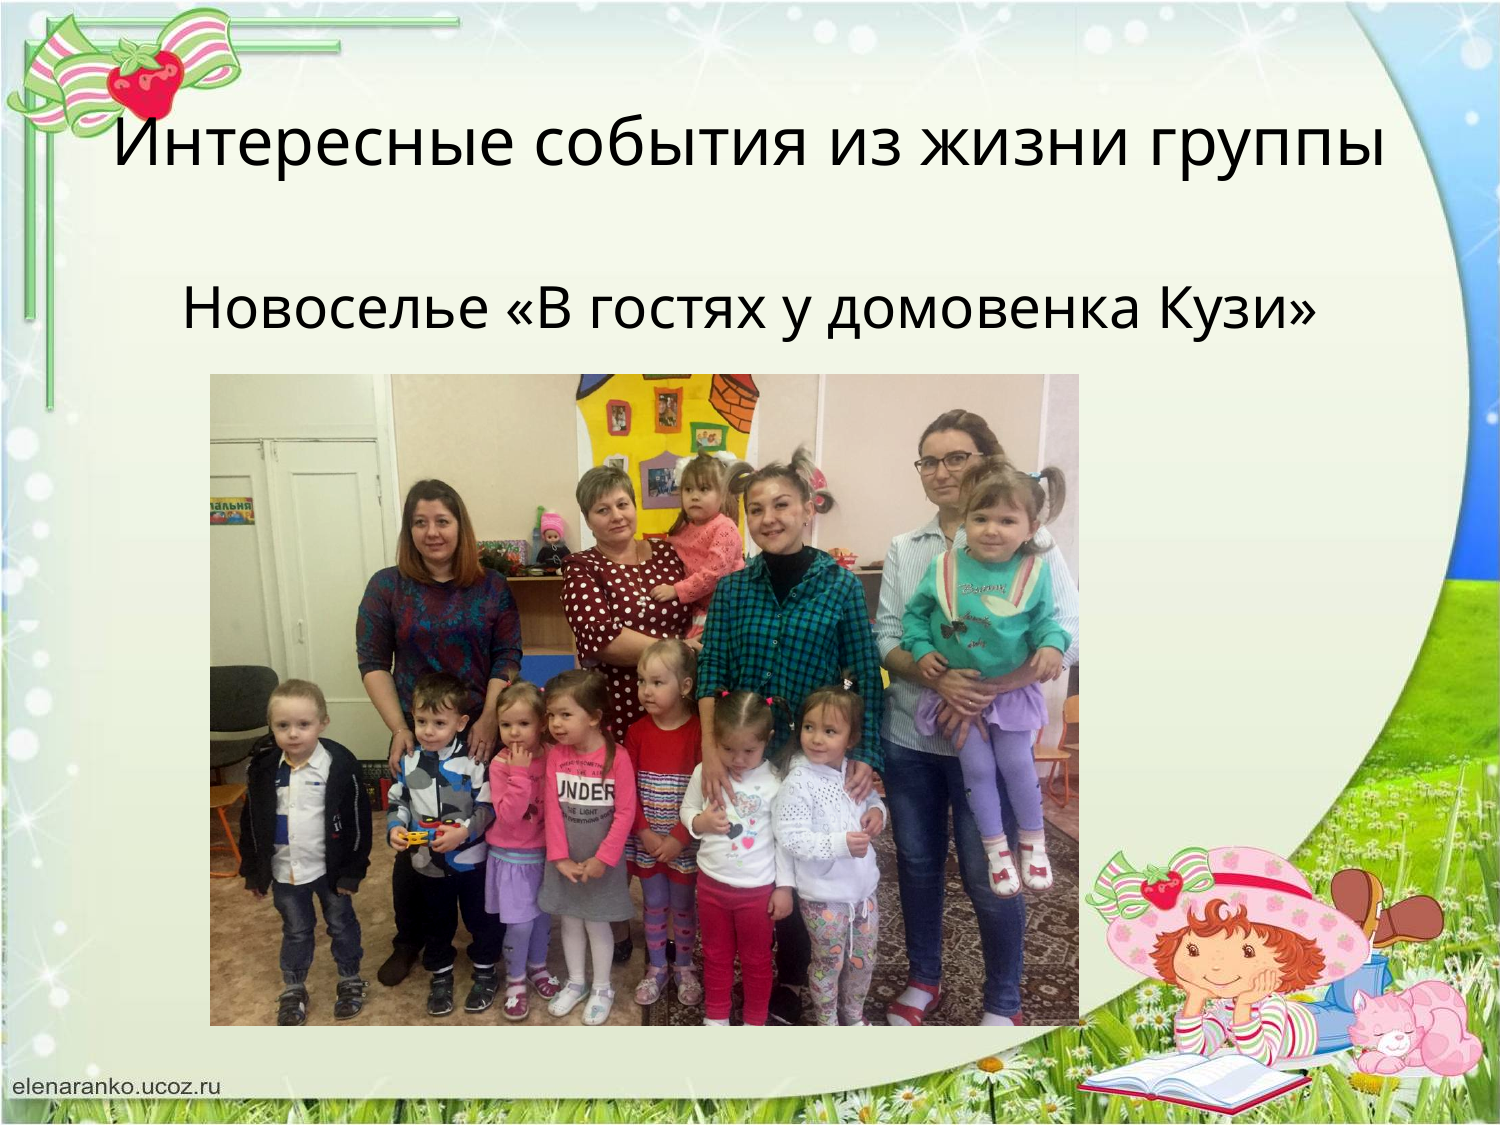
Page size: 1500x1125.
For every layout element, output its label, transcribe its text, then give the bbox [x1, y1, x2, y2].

title Интересные события из жизни группы [75, 45, 1425, 233]
list Новоселье «В гостях у домовенка Кузи» [75, 262, 1425, 1005]
picture [0, 0, 1500, 1125]
